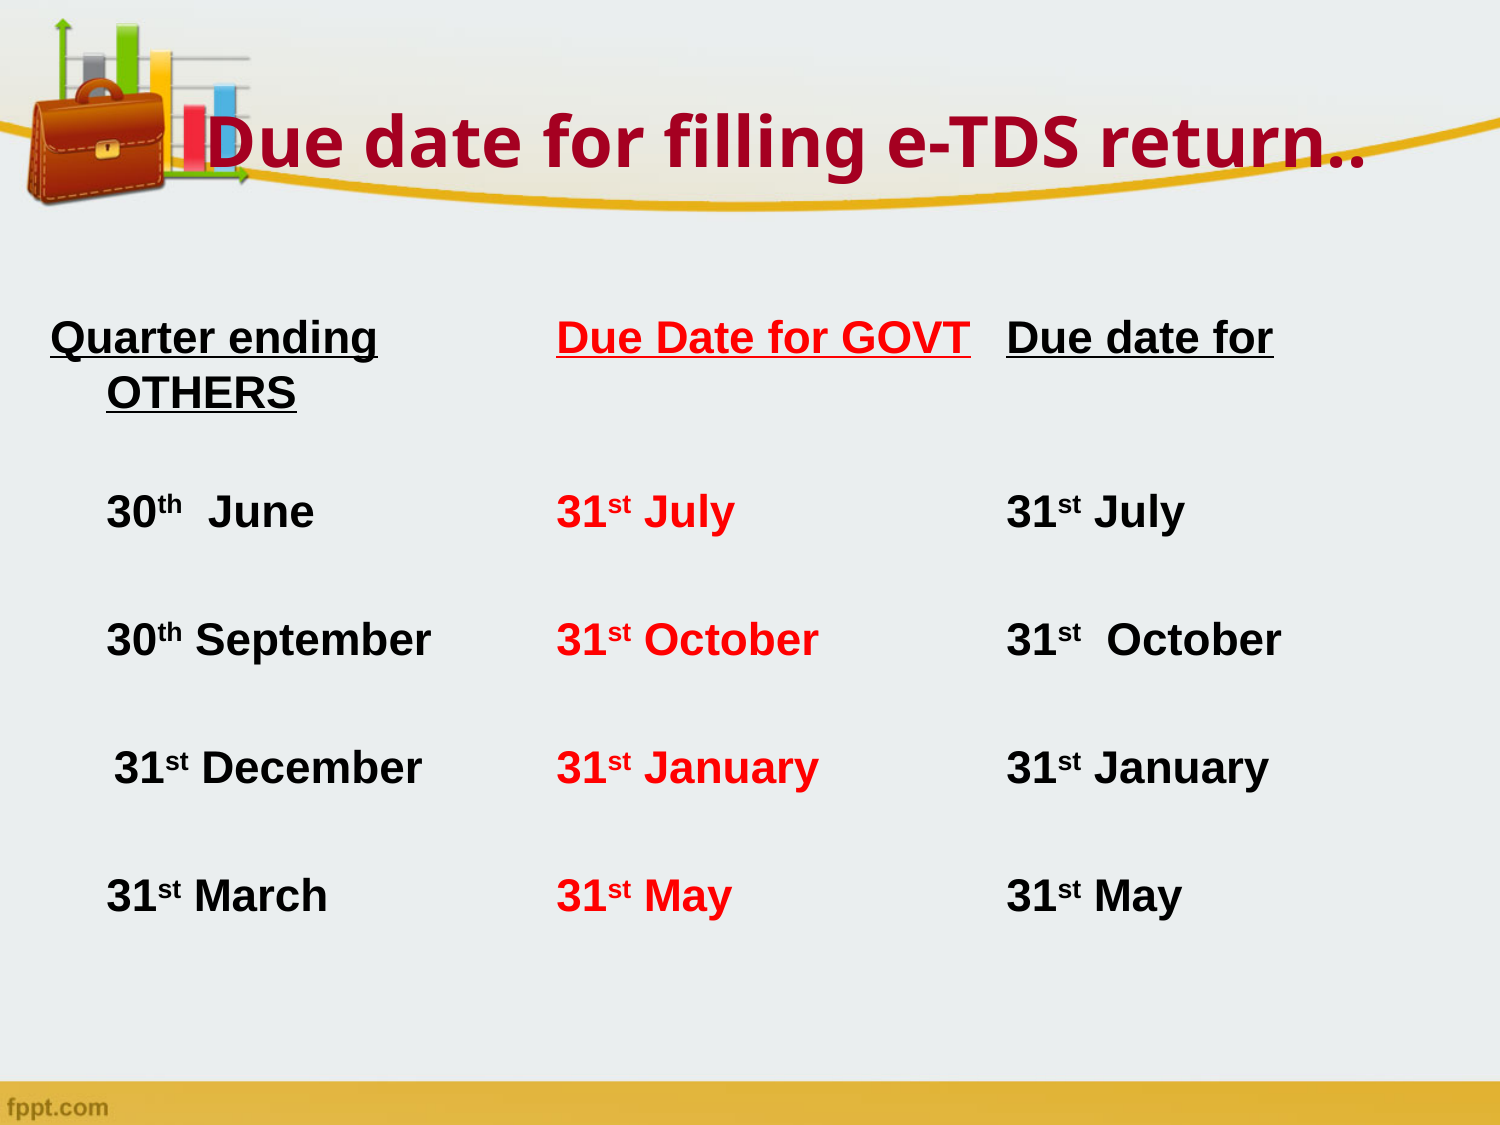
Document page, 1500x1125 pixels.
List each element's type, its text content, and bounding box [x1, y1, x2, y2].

list Quarter ending Due Date for GOVT Due date for OTHERS 30th June 31st July 31st July 30th September 31st October 31st October 31st December 31st January 31st January 31st March 31st May 31st May [34, 299, 1466, 1063]
title Due date for filling e-TDS return.. [74, 44, 1426, 233]
picture [0, 0, 1500, 1125]
